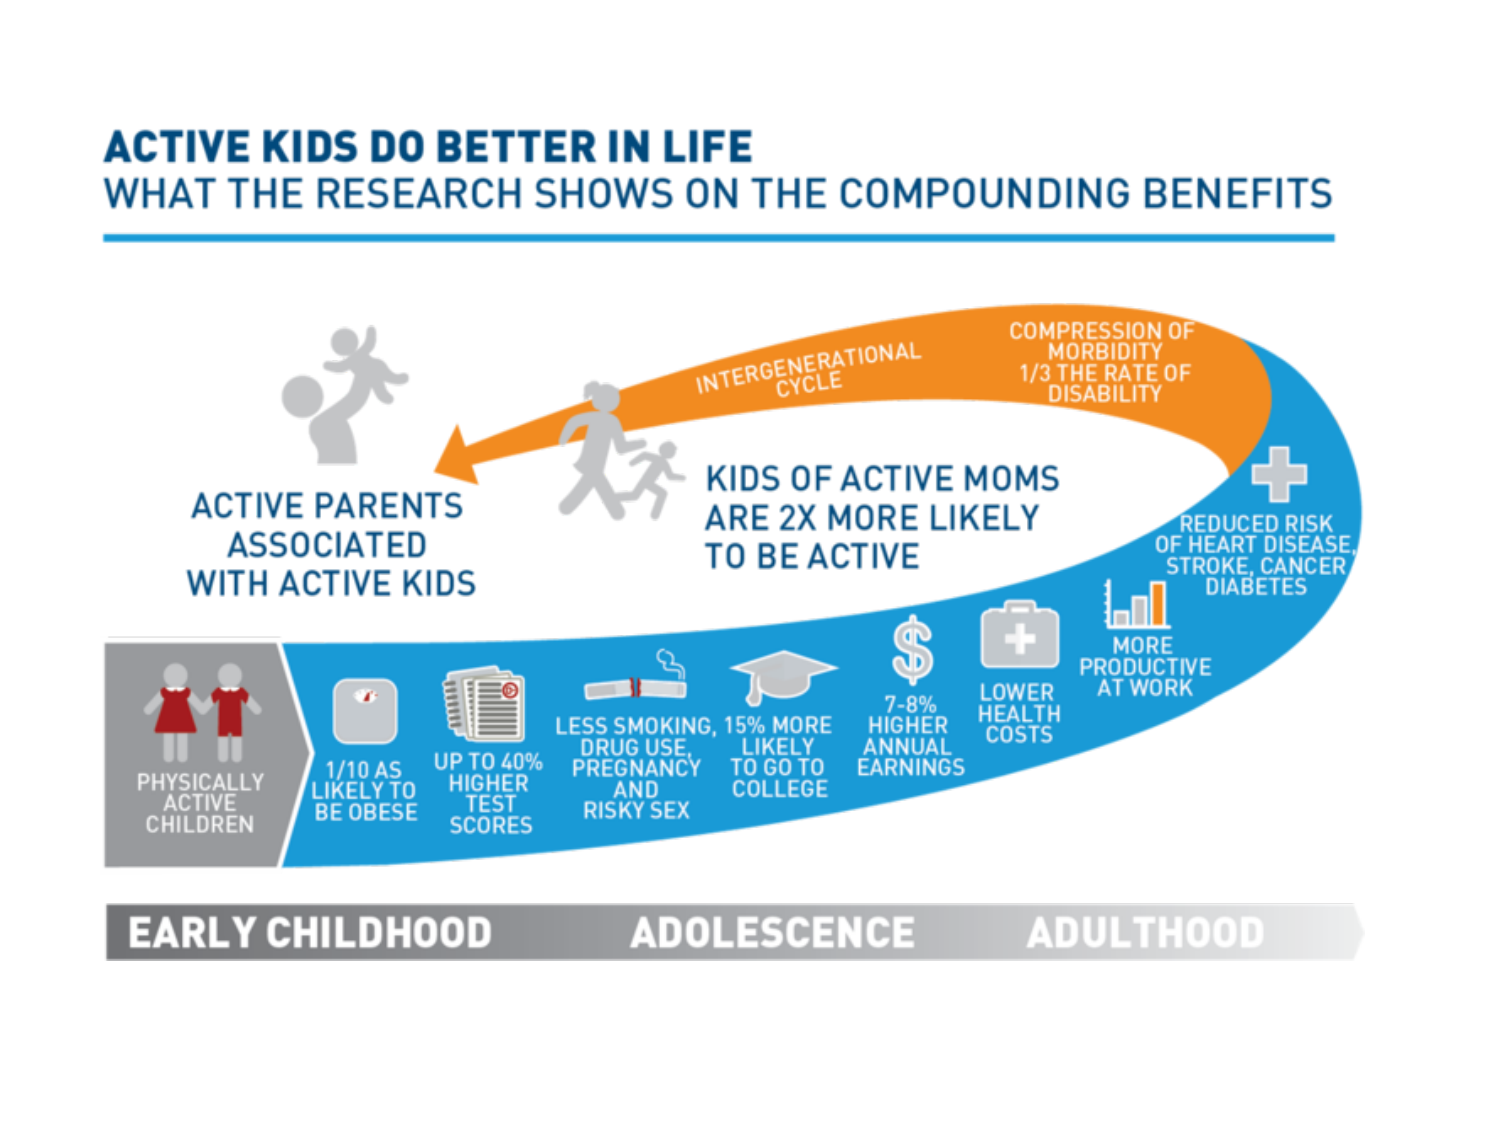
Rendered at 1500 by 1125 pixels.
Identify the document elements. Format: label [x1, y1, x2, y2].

picture [100, 125, 1365, 961]
